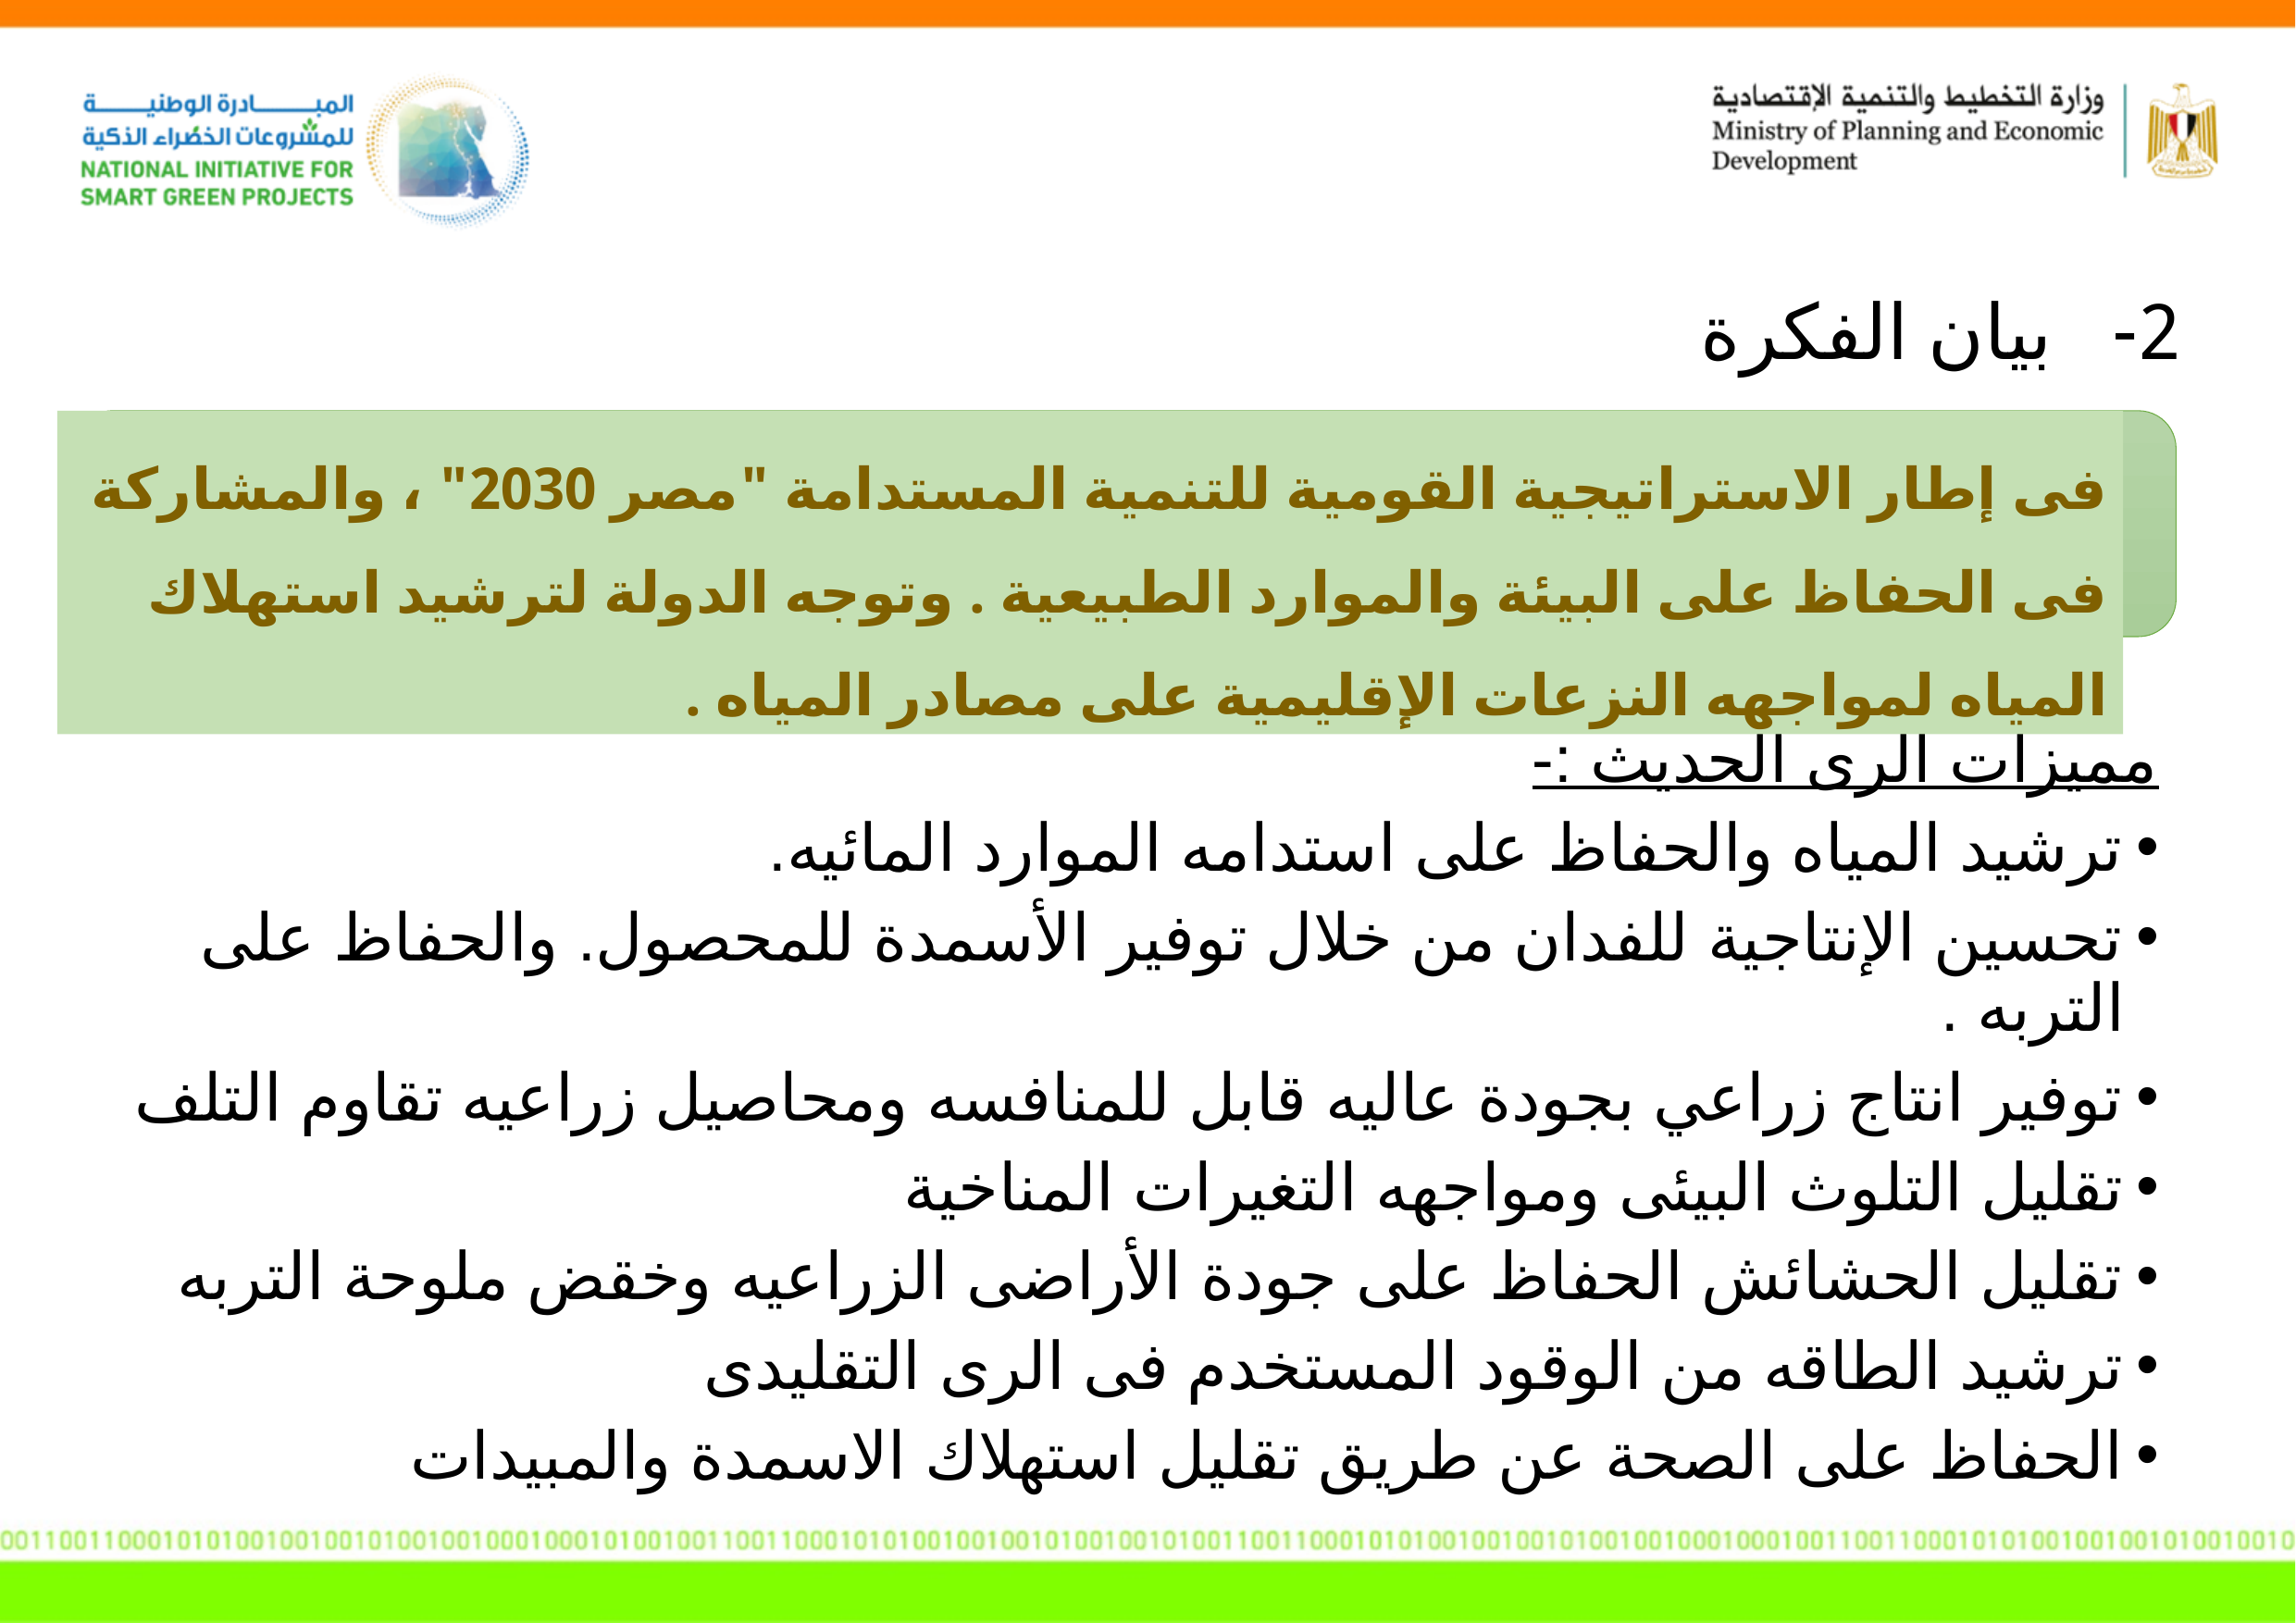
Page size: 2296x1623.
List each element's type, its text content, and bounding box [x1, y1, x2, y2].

text_box 2- بيان الفكرة [1520, 276, 2235, 382]
text_box مميزات الرى الحديث :- ترشيد المياه والحفاظ على استدامه الموارد المائيه. تحسين الإنتاجية للفدان من خلال توفير الأسمدة للمحصول. والحفاظ على التربه . توفير انتاج زراعي بجودة عاليه قابل للمنافسه ومحاصيل زراعيه تقاوم التلف تقليل التلوث البيئى ومواجهه التغيرات المناخية تقليل الحشائش الحفاظ على جودة الأراضى الزراعيه وخقض ملوحة التربه ترشيد الطاقه من الوقود المستخدم فى الرى التقليدى الحفاظ على الصحة عن طريق تقليل استهلاك الاسمدة والمبيدات [36, 716, 2177, 1509]
picture [0, 0, 2296, 1623]
text_box فى إطار الاستراتيجية القومية للتنمية المستدامة "مصر 2030" ، والمشاركة فى الحفاظ على البيئة والموارد الطبيعية . وتوجه الدولة لترشيد استهلاك المياه لمواجهه النزعات الإقليمية على مصادر المياه . [56, 410, 2124, 735]
text_box [2124, 410, 2177, 638]
